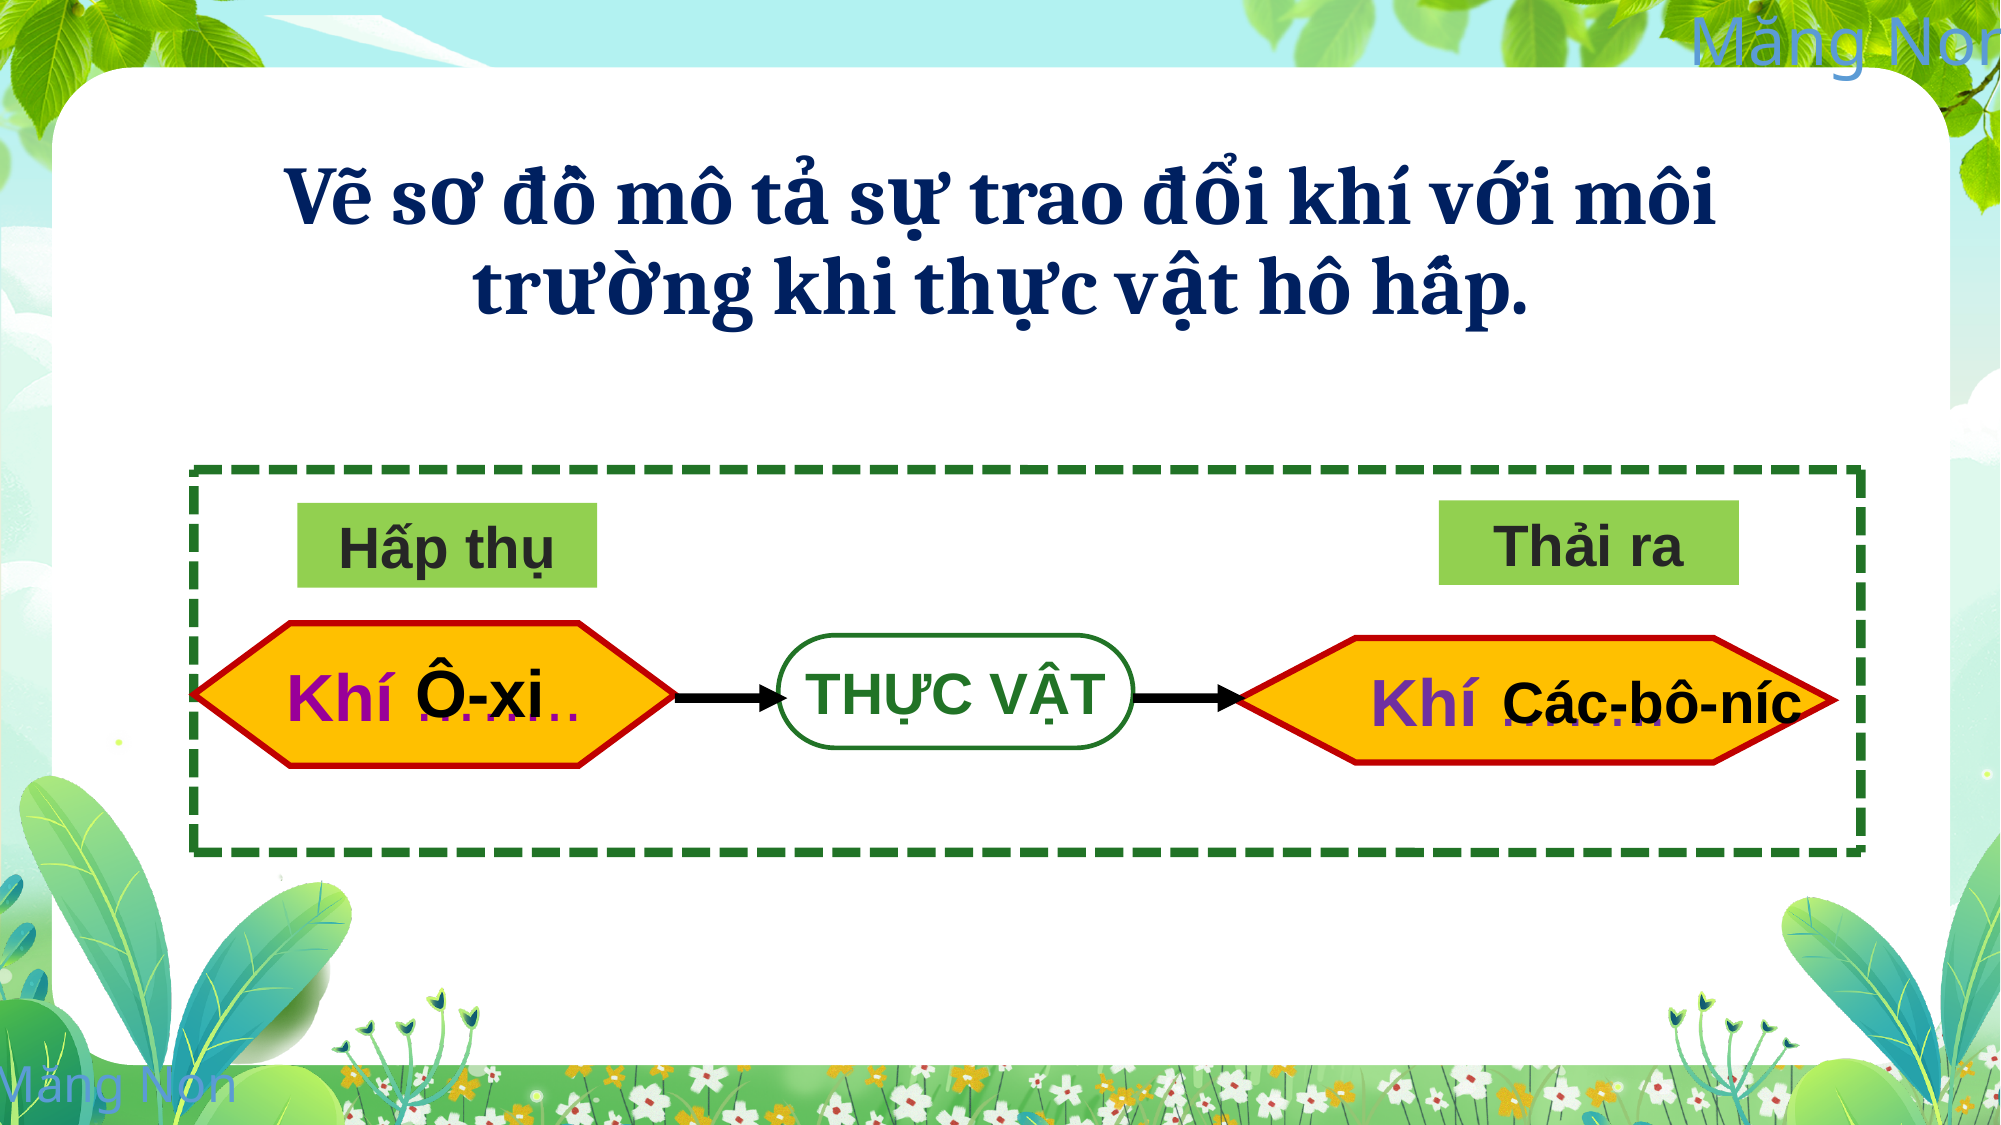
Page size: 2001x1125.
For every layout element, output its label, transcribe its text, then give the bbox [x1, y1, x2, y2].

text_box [193, 469, 1861, 853]
text_box Vẽ sơ đồ mô tả sự trao đổi khí với môi trường khi thực vật hô hấp. [123, 145, 1880, 340]
picture [0, 0, 2001, 1125]
